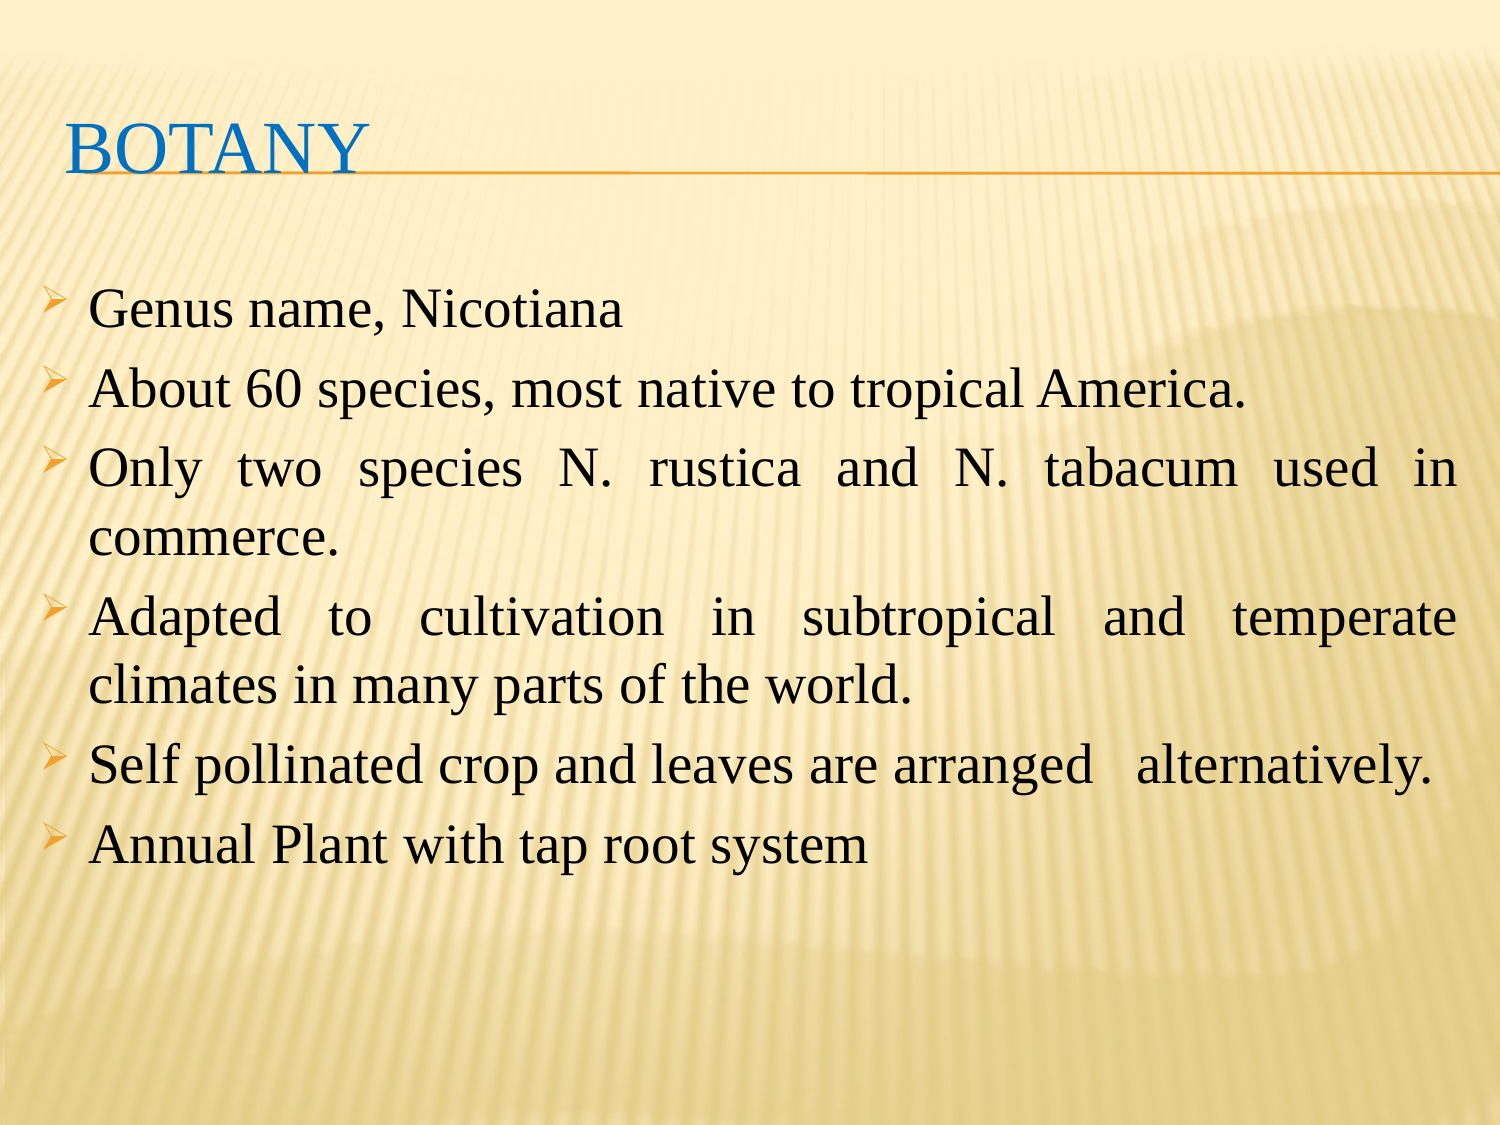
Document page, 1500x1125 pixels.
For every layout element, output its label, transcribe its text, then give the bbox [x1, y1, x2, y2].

title BOTANY [50, 75, 425, 213]
list Genus name, Nicotiana About 60 species, most native to tropical America. Only two species N. rustica and N. tabacum used in commerce. Adapted to cultivation in subtropical and temperate climates in many parts of the world. Self pollinated crop and leaves are arranged alternatively. Annual Plant with tap root system [24, 262, 1475, 1063]
